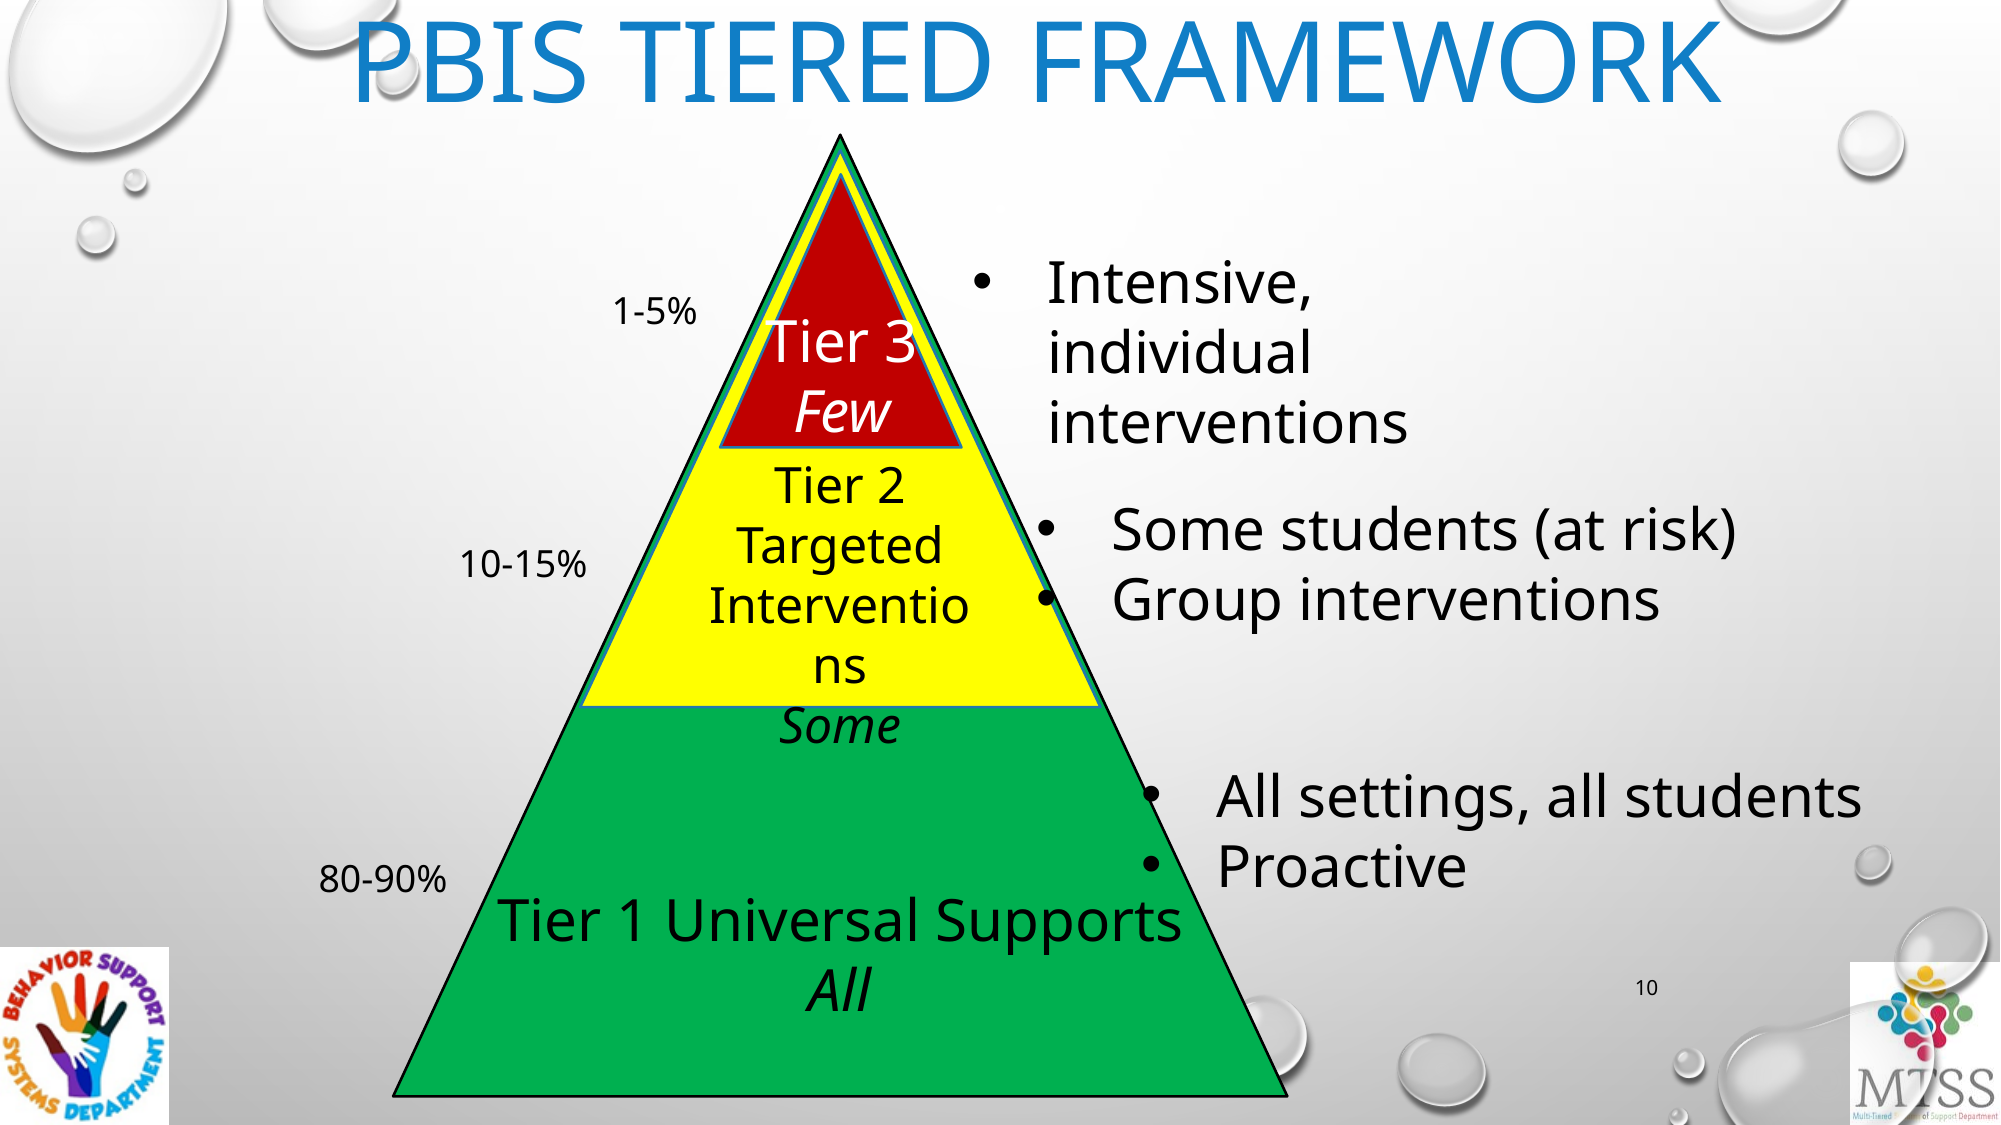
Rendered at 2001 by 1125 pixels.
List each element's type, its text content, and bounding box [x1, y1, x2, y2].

text_box Tier 1 Universal Supports All [482, 875, 1199, 1030]
text_box Some students (at risk) Group interventions [1021, 484, 1752, 640]
text_box [763, 134, 917, 296]
text_box 80-90% [303, 847, 463, 908]
text_box [934, 333, 957, 394]
text_box [391, 902, 1289, 1098]
text_box [934, 347, 957, 431]
title PBIS Tiered Framework [333, 0, 1834, 134]
text_box [579, 475, 687, 709]
text_box [994, 476, 1102, 709]
text_box Tier 3 Few [750, 296, 934, 452]
text_box [770, 148, 910, 296]
text_box [785, 173, 896, 296]
text_box [934, 382, 957, 446]
text_box Intensive, individual interventions [957, 238, 1523, 463]
slide_number 10 [1547, 958, 1674, 1019]
text_box [494, 461, 1129, 875]
text_box Tier 2 Targeted Interventions Some [687, 446, 994, 762]
text_box [719, 376, 750, 446]
text_box 1-5% [596, 280, 713, 340]
text_box 10-15% [443, 532, 603, 593]
text_box [694, 325, 750, 446]
text_box [700, 340, 750, 446]
text_box All settings, all students Proactive [1126, 751, 1879, 907]
picture [0, 0, 2000, 1125]
